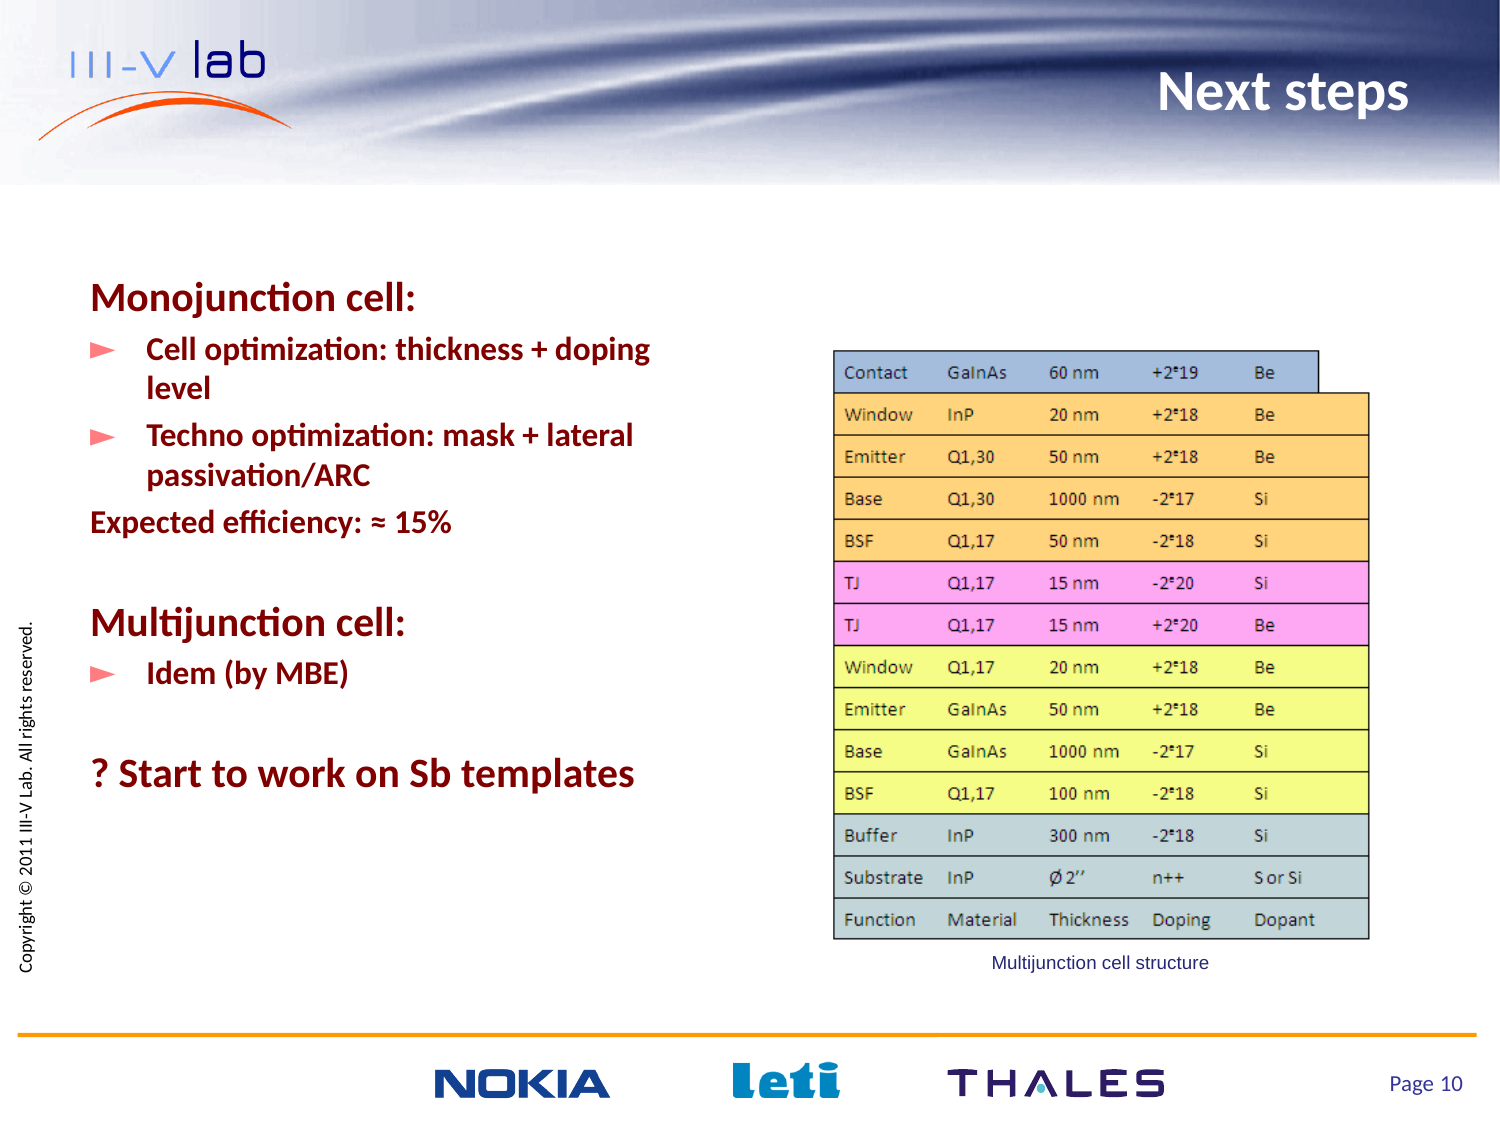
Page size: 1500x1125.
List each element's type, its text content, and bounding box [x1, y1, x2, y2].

title Next steps [75, 45, 1425, 233]
picture [395, 1030, 650, 1125]
picture [832, 349, 1371, 941]
text_box Multijunction cell structure [976, 949, 1225, 981]
picture [0, 0, 1500, 185]
picture [733, 1061, 840, 1098]
list Monojunction cell: Cell optimization: thickness + doping level Techno optimization: mask + lateral passivation/ARC Expected efficiency: ≈ 15% Multijunction cell: Idem (by MBE) ? Start to work on Sb templates [74, 262, 738, 1006]
